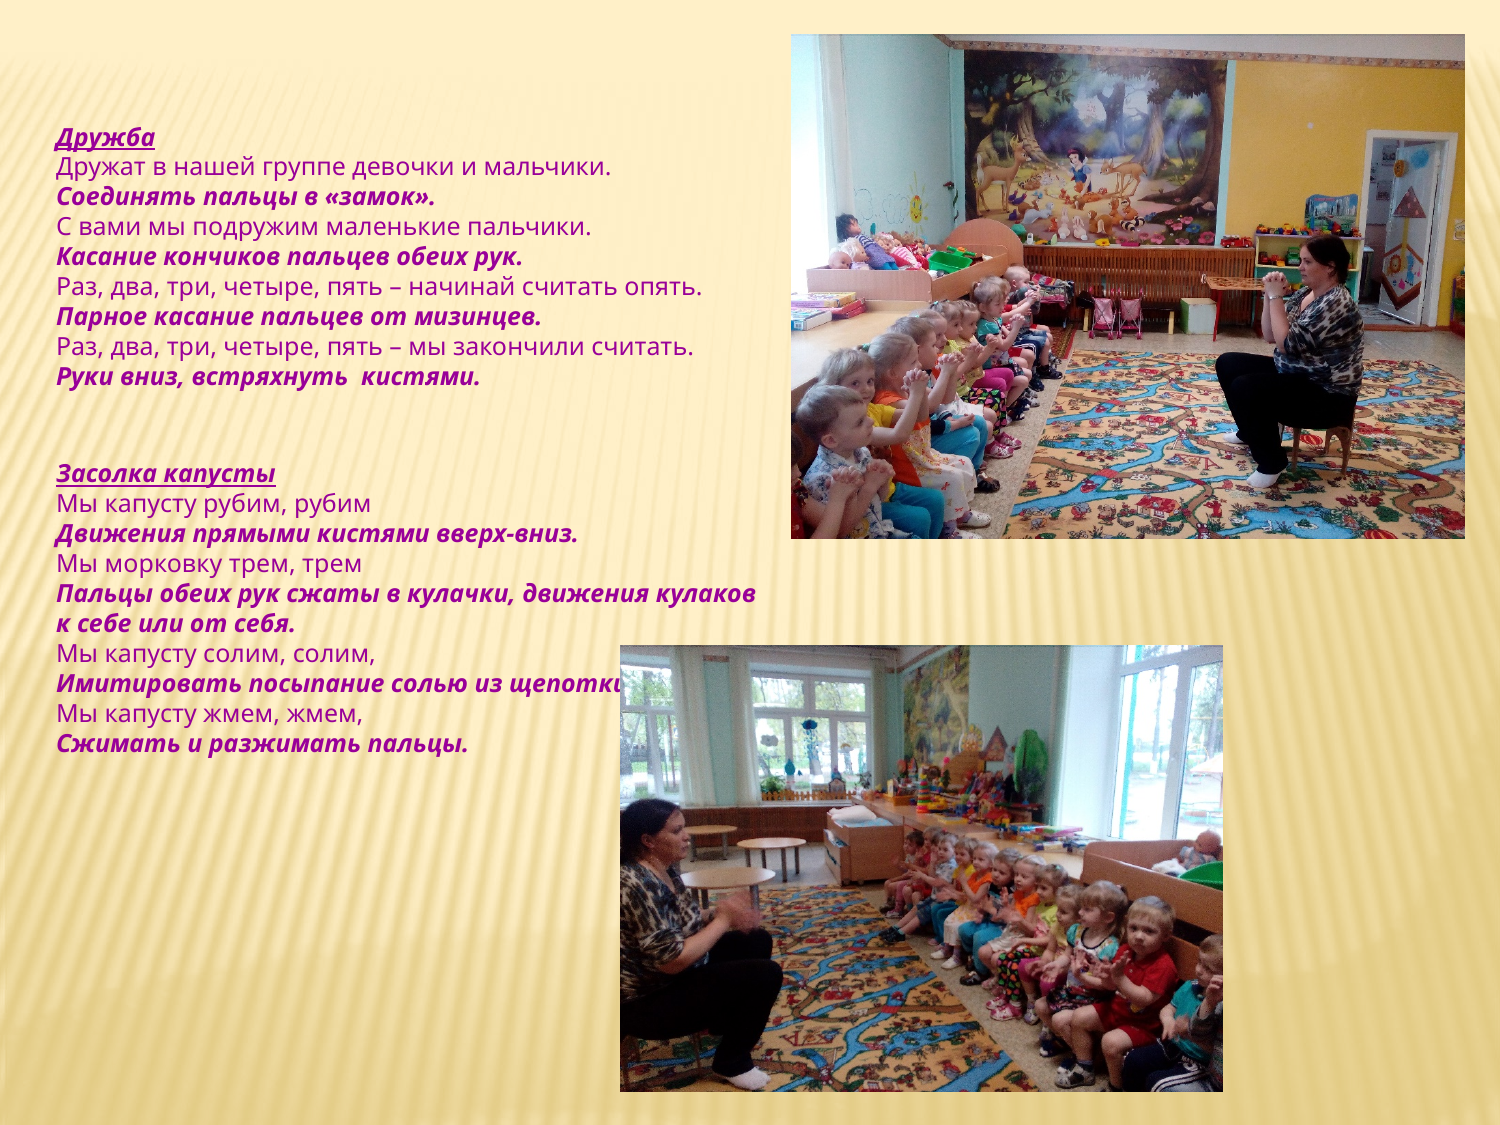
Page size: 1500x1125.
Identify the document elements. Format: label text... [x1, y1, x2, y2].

picture [790, 34, 1465, 540]
text_box Засолка капусты Мы капусту рубим, рубим Движения прямыми кистями вверх-вниз. Мы морковку трем, трем Пальцы обеих рук сжаты в кулачки, движения кулаков к себе или от себя. Мы капусту солим, солим, Имитировать посыпание солью из щепотки. Мы капусту жмем, жмем, Сжимать и разжимать пальцы. [41, 450, 792, 765]
picture [619, 644, 1223, 1092]
text_box Дружба Дружат в нашей группе девочки и мальчики. Соединять пальцы в «замок». С вами мы подружим маленькие пальчики. Касание кончиков пальцев обеих рук. Раз, два, три, четыре, пять – начинай считать опять. Парное касание пальцев от мизинцев. Раз, два, три, четыре, пять – мы закончили считать. Руки вниз, встряхнуть кистями. [41, 113, 780, 398]
